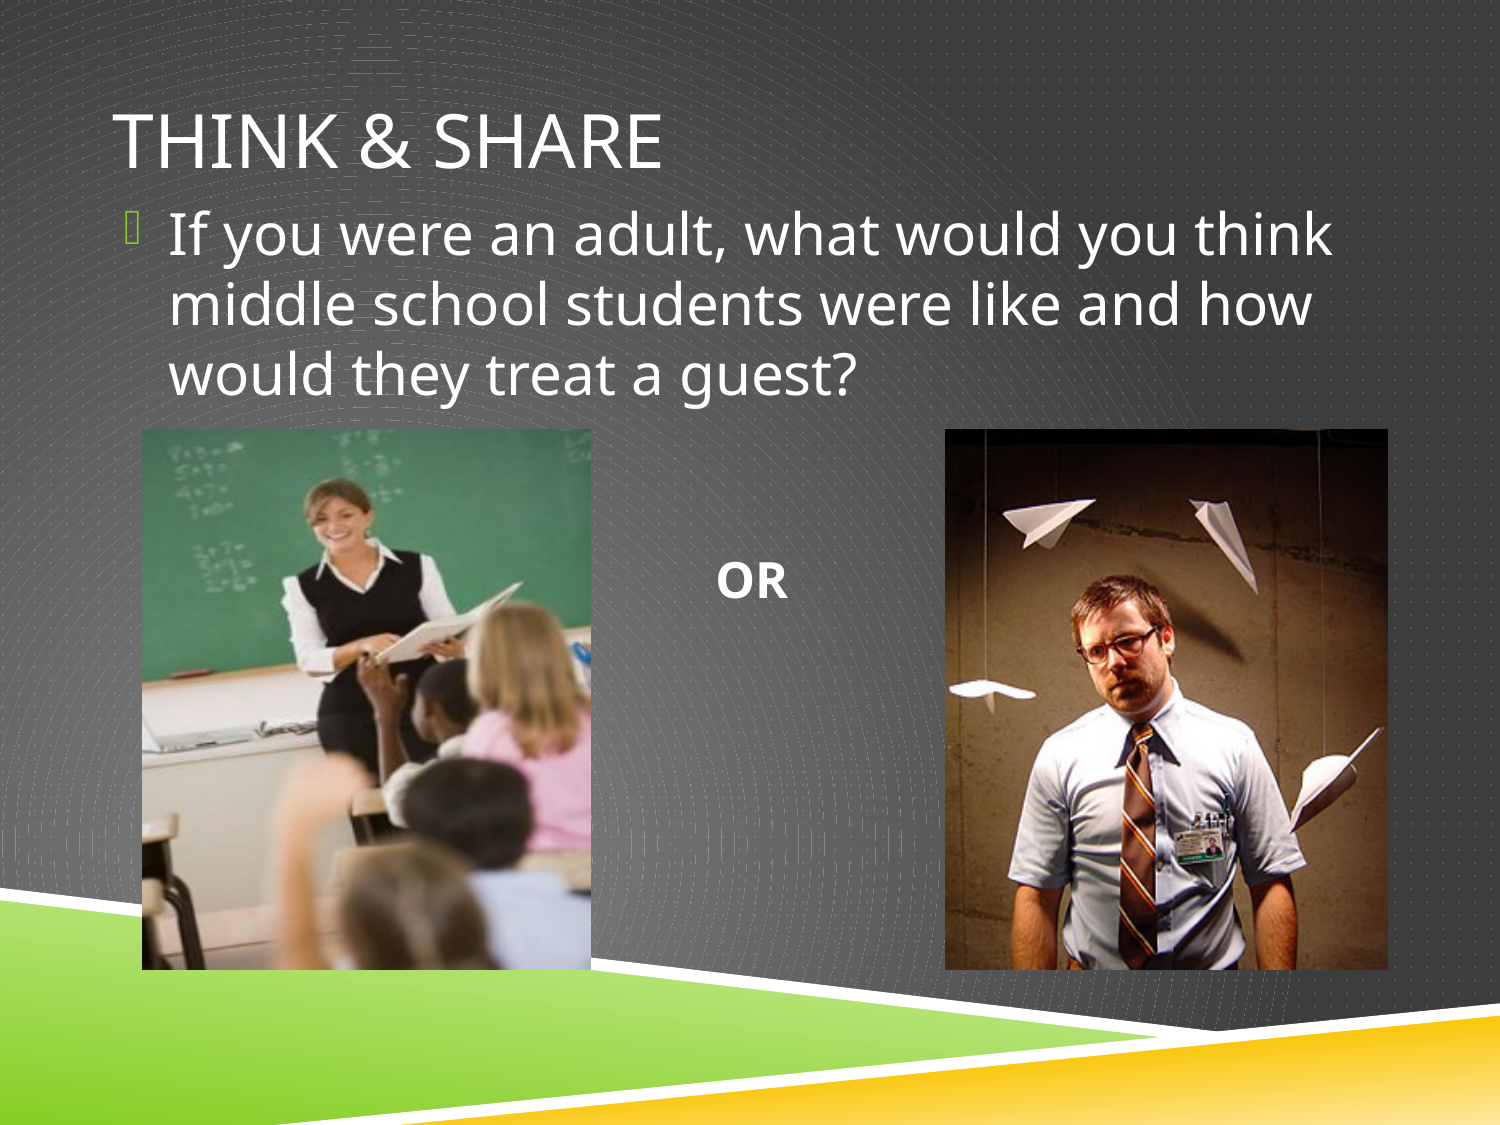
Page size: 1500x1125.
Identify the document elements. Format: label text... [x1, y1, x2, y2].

picture [944, 429, 1388, 971]
picture [142, 429, 591, 971]
text_box OR [670, 541, 834, 616]
title THINK & SHARE [112, 45, 1388, 189]
list If you were an adult, what would you think middle school students were like and how would they treat a guest? [112, 189, 1388, 435]
